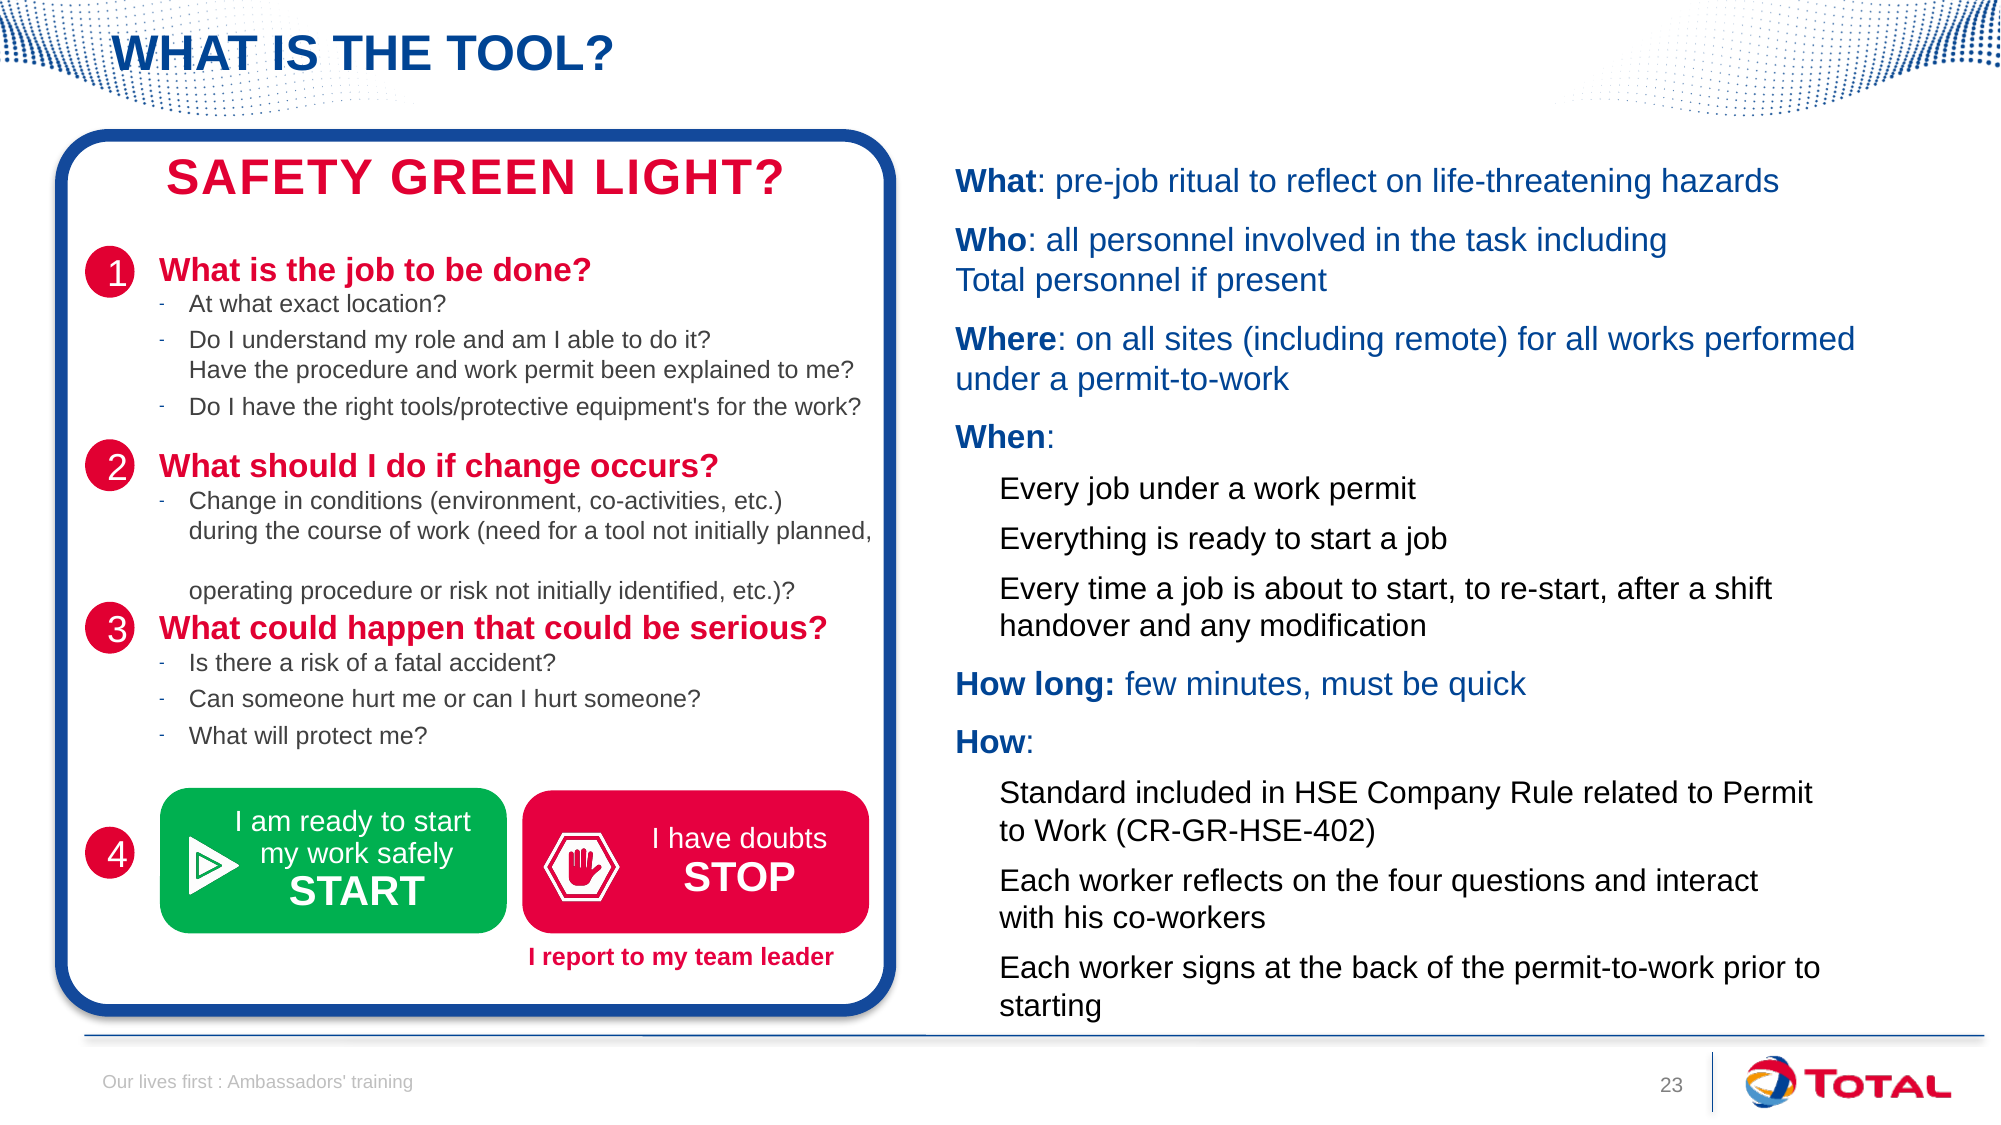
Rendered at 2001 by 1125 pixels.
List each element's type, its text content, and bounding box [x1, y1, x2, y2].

footer Our lives first : Ambassadors' training [87, 1058, 646, 1103]
picture [1555, 0, 2001, 121]
picture [1730, 1040, 1967, 1124]
picture [542, 826, 621, 907]
picture [0, 0, 414, 121]
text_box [61, 135, 895, 1011]
list What: pre-job ritual to reflect on life-threatening hazards Who: all personnel involved in the task including Total personnel if present Where: on all sites (including remote) for all works performed under a permit-to-work When: Every job under a work permit Everything is ready to start a job Every time a job is about to start, to re-start, after a shift handover and any modification How long: few minutes, must be quick How: Standard included in HSE Company Rule related to Permit to Work (CR-GR-HSE-402) Each worker reflects on the four questions and interact with his co-workers Each worker signs at the back of the permit-to-work prior to starting [940, 152, 1912, 1008]
picture [185, 836, 244, 895]
title What is the tool? [22, 0, 1982, 102]
